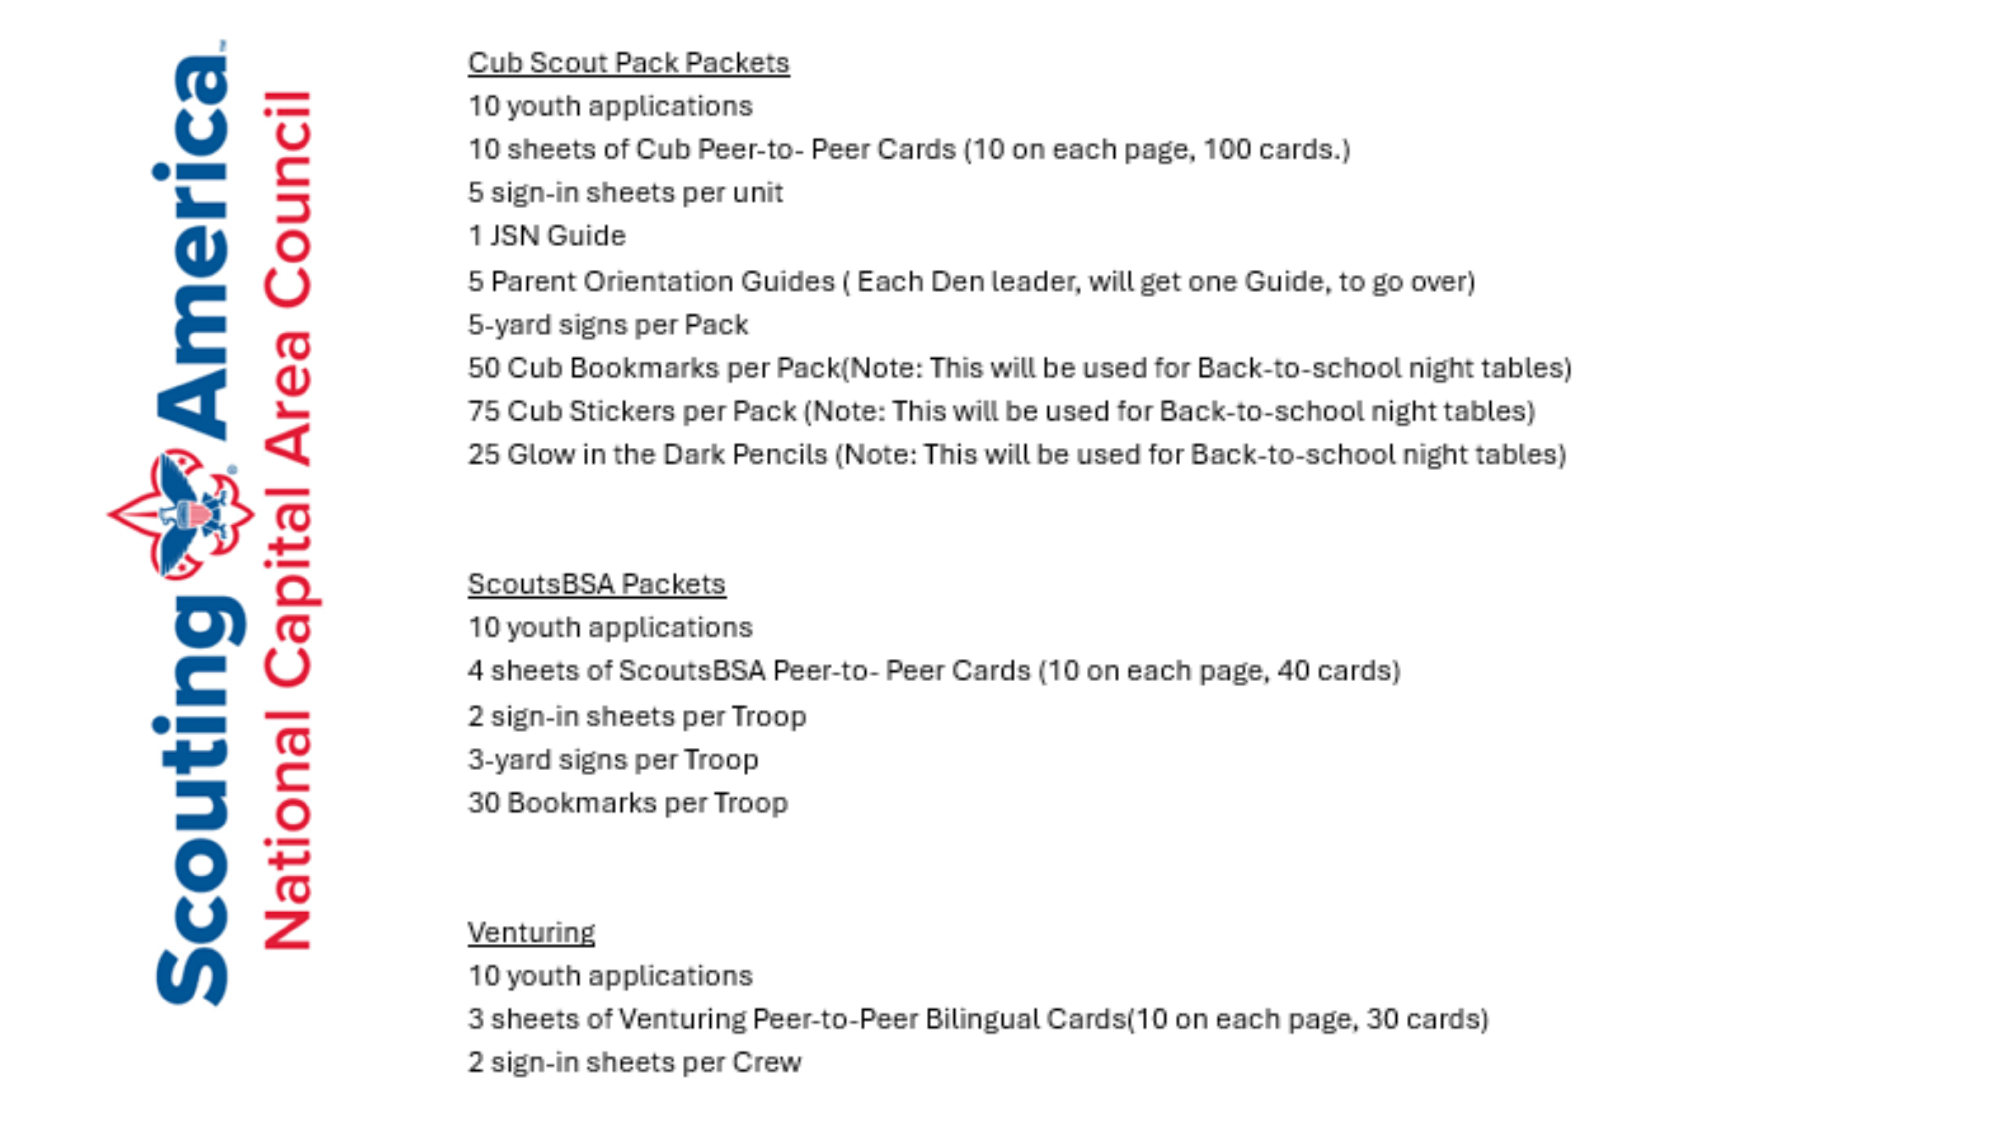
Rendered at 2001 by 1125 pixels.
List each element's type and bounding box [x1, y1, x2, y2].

picture [0, 35, 1745, 1093]
